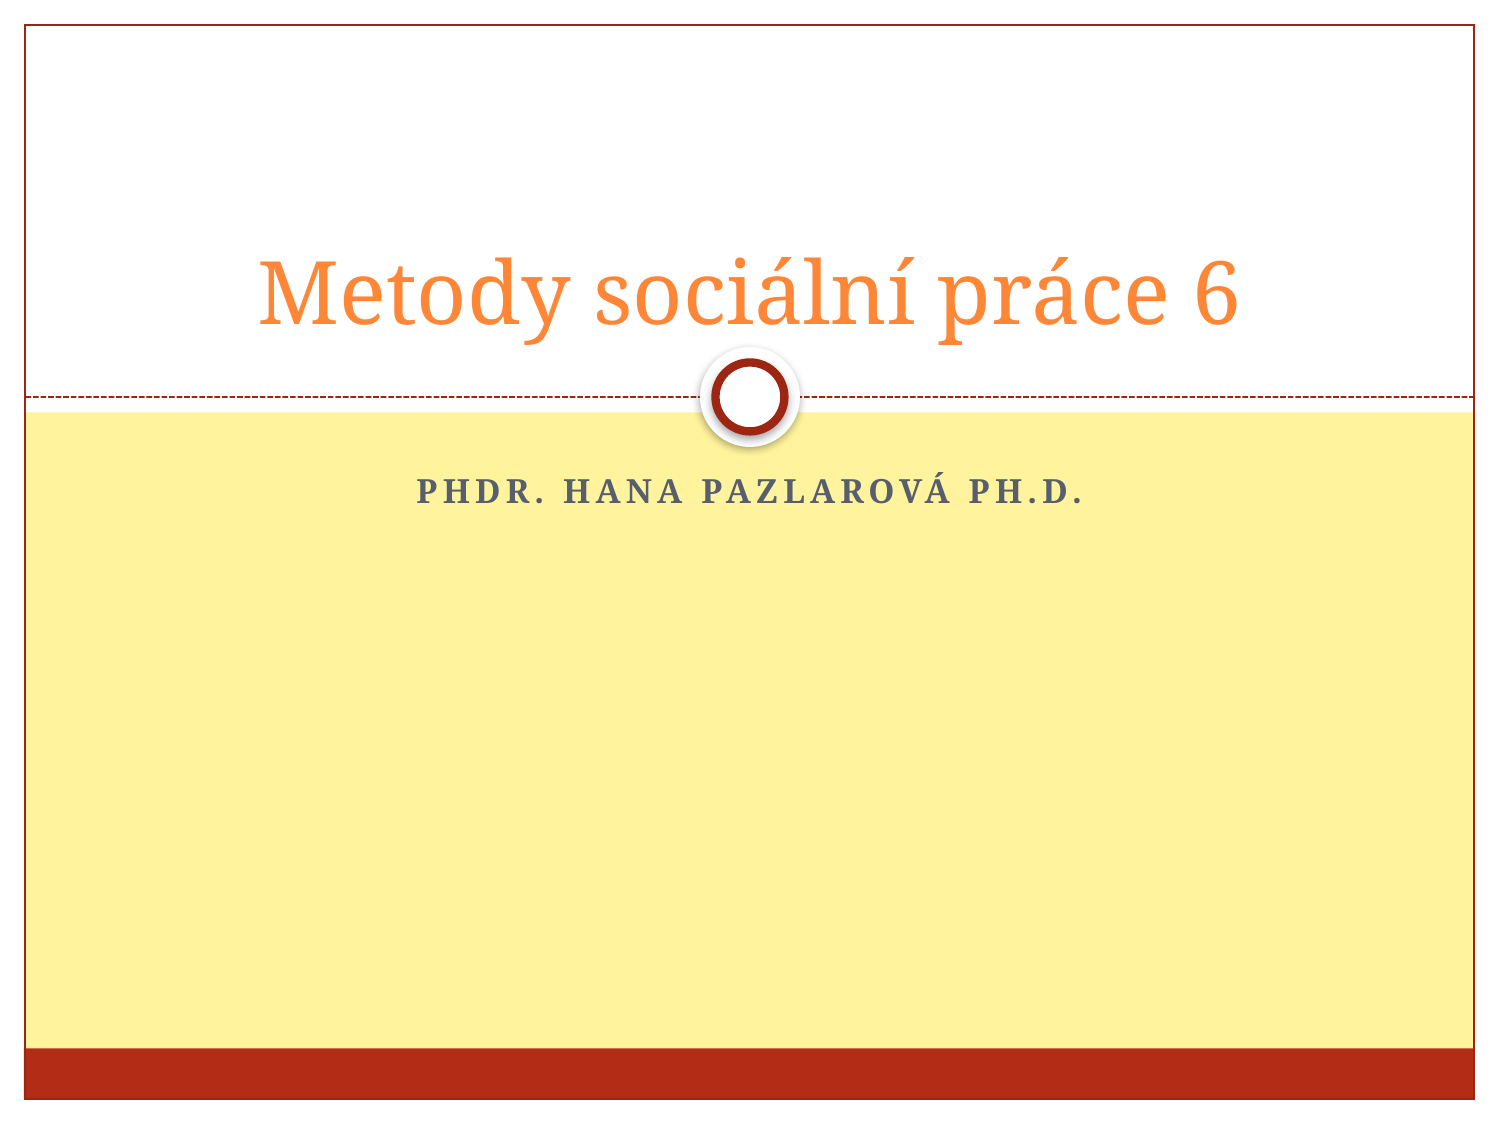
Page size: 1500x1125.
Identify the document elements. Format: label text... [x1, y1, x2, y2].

subtitle Phdr. hana pazlarová ph.d. [225, 462, 1275, 750]
title Metody sociální práce 6 [112, 62, 1388, 350]
